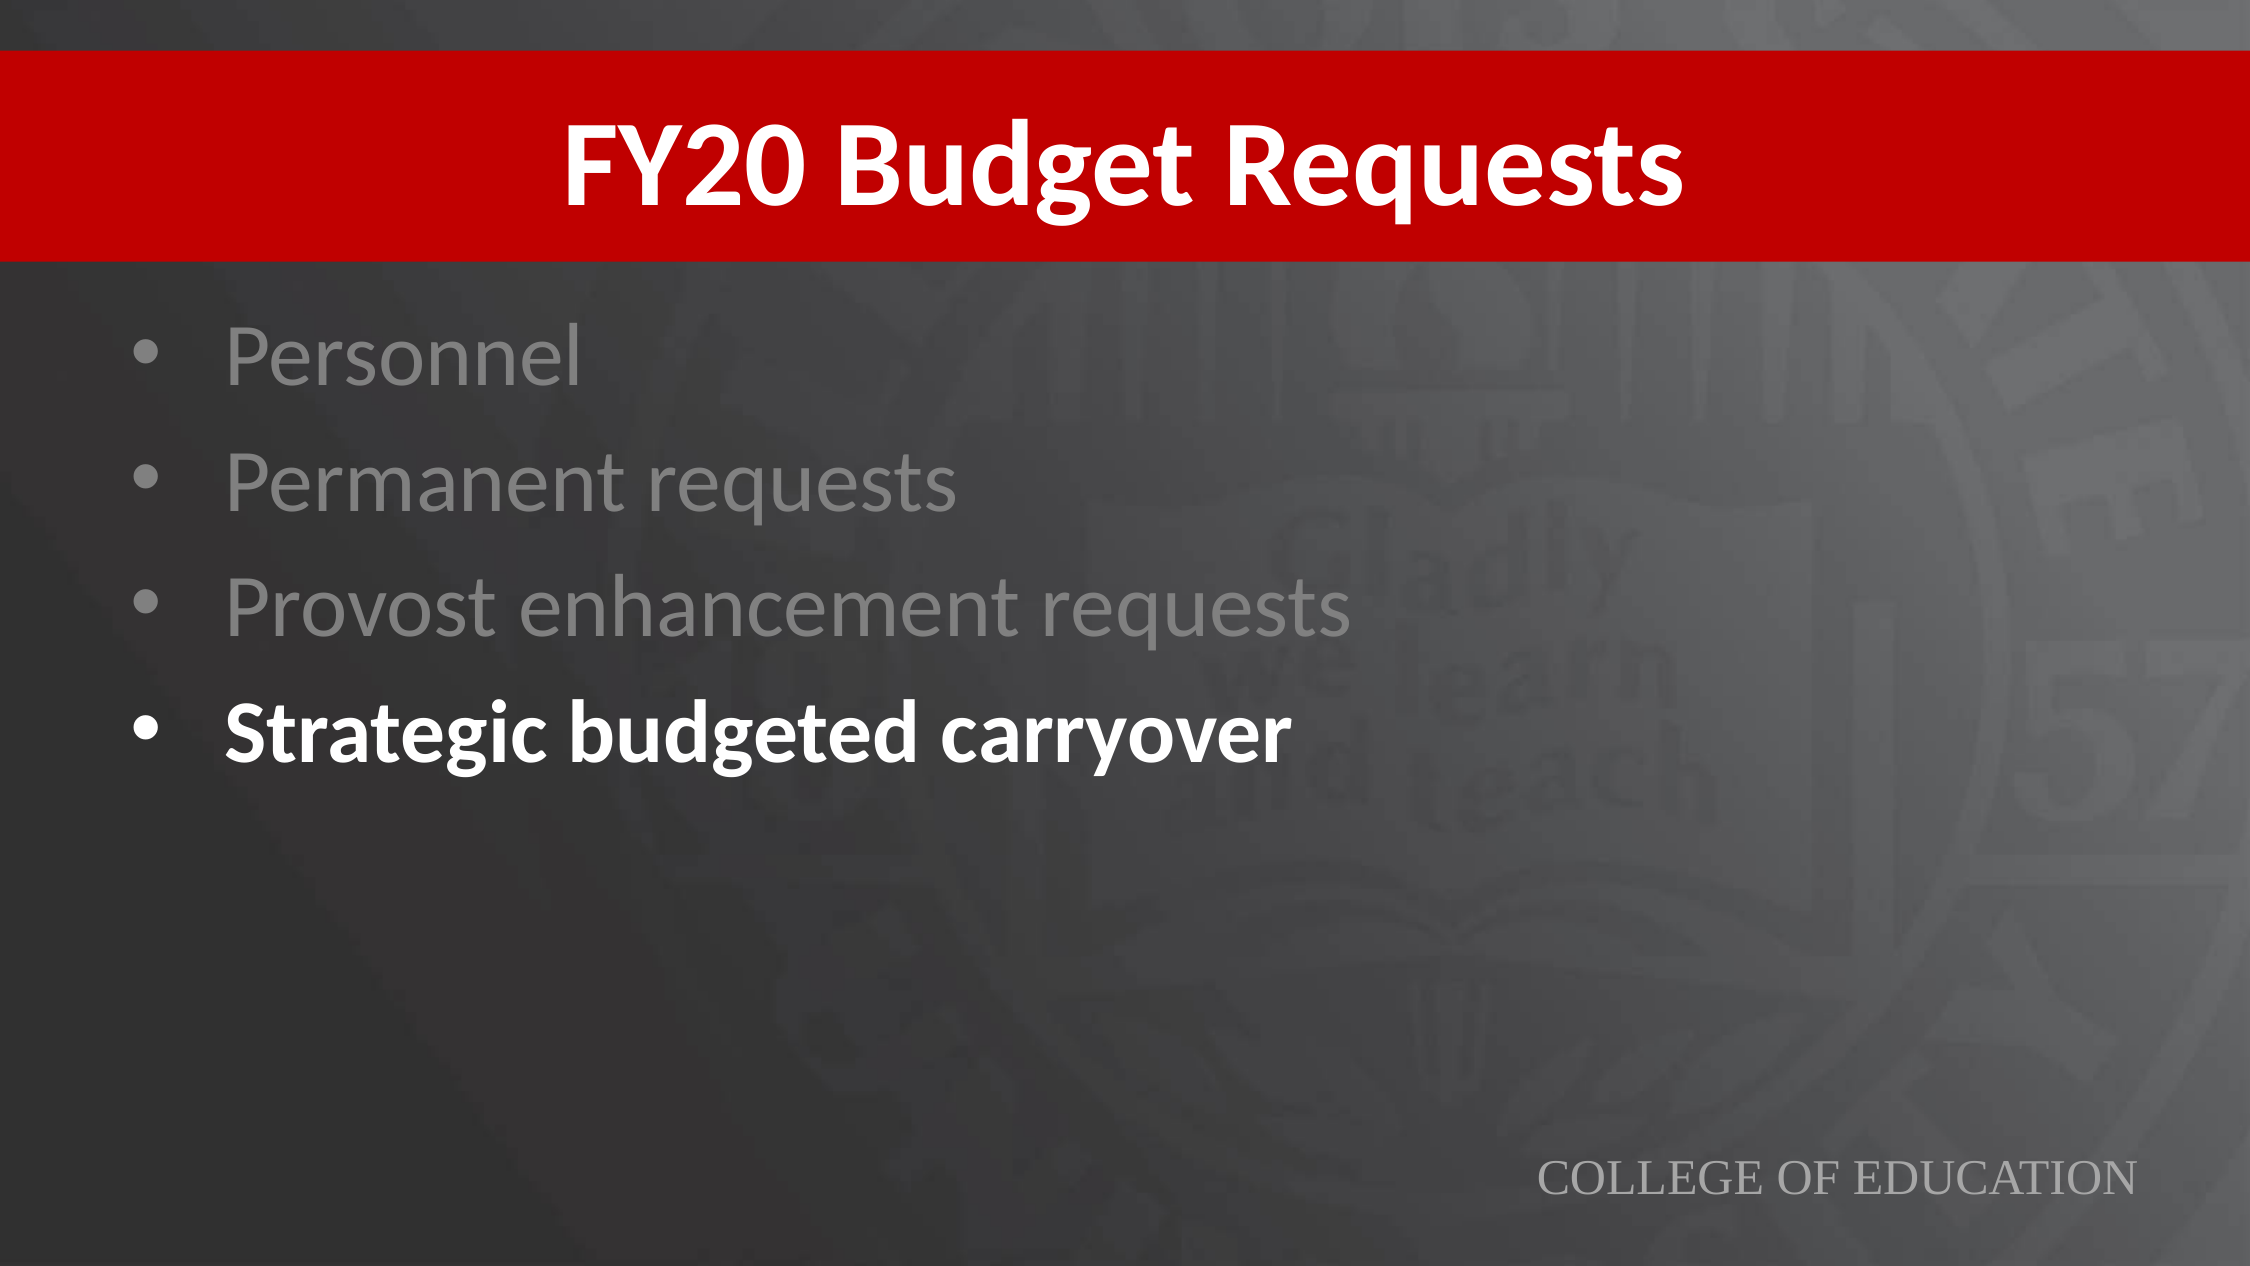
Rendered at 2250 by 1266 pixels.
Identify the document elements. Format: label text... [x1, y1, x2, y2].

picture [0, 0, 2250, 50]
list Personnel Permanent requests Provost enhancement requests Strategic budgeted carryover [110, 286, 2136, 958]
picture [0, 262, 2250, 1266]
title FY20 Budget Requests [0, 50, 2250, 262]
